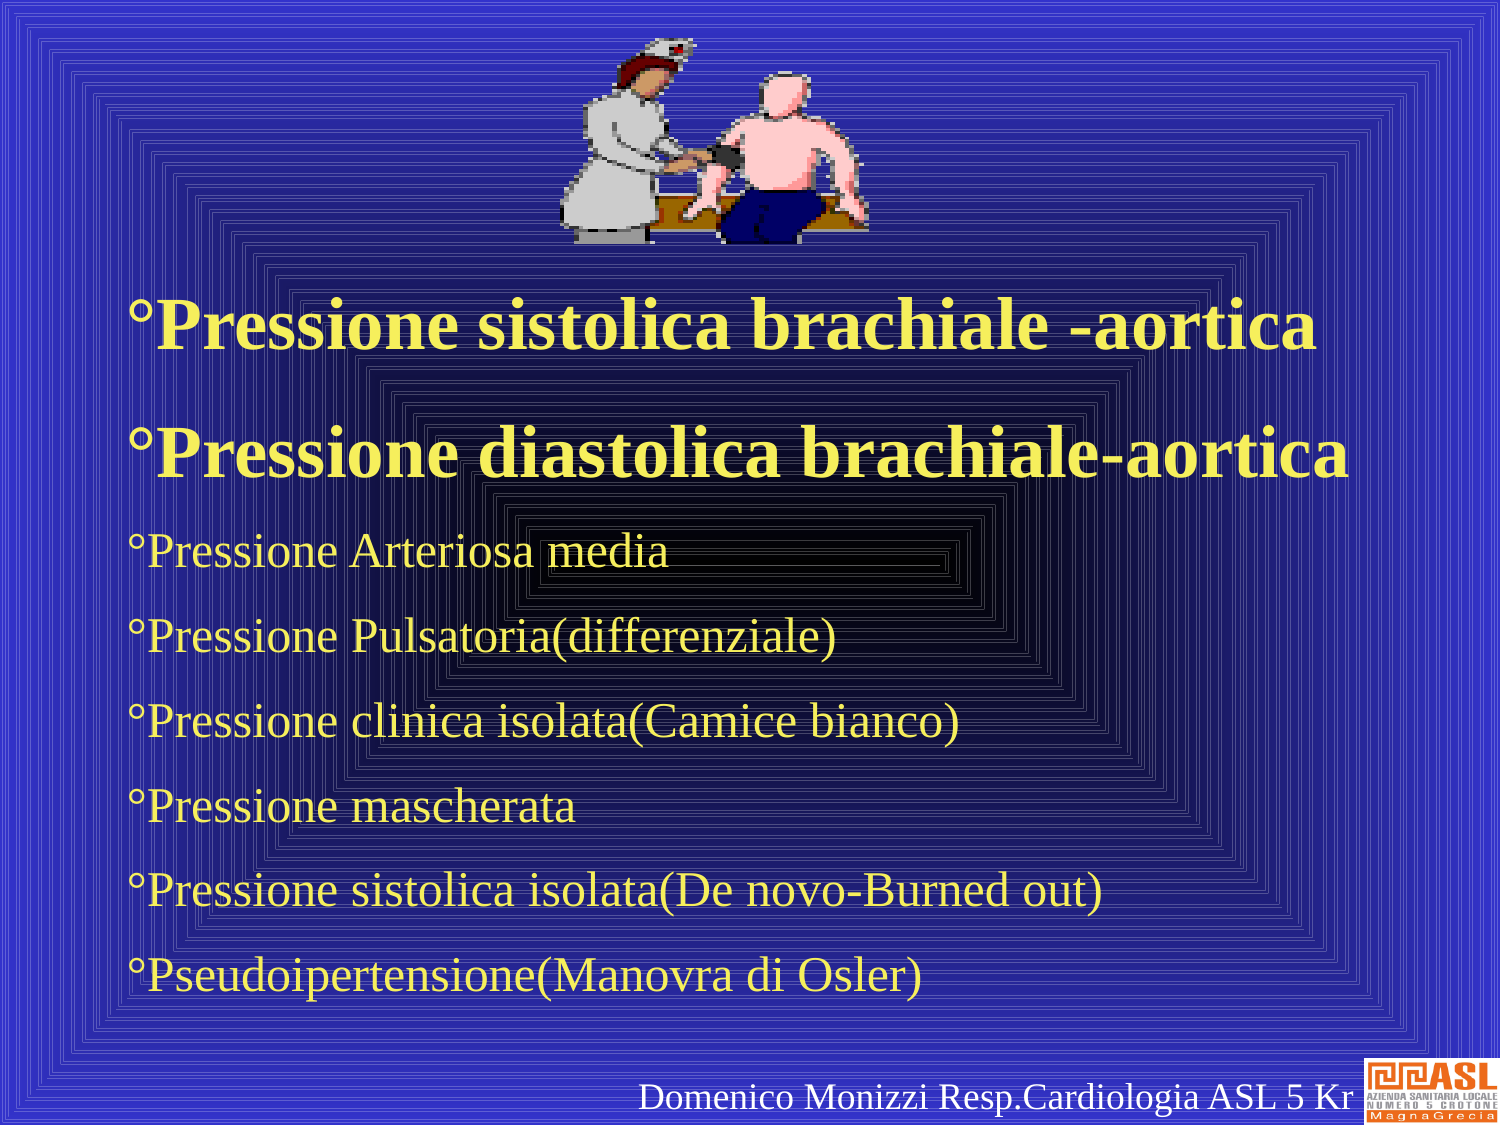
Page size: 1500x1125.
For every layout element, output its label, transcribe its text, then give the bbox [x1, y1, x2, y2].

text_box °Pressione sistolica brachiale -aortica °Pressione diastolica brachiale-aortica °Pressione Arteriosa media °Pressione Pulsatoria(differenziale) °Pressione clinica isolata(Camice bianco) °Pressione mascherata °Pressione sistolica isolata(De novo-Burned out) °Pseudoipertensione(Manovra di Osler) [112, 267, 1400, 1010]
text_box Domenico Monizzi Resp.Cardiologia ASL 5 Kr [623, 1064, 1359, 1125]
picture [1364, 1058, 1500, 1125]
picture [560, 30, 869, 244]
